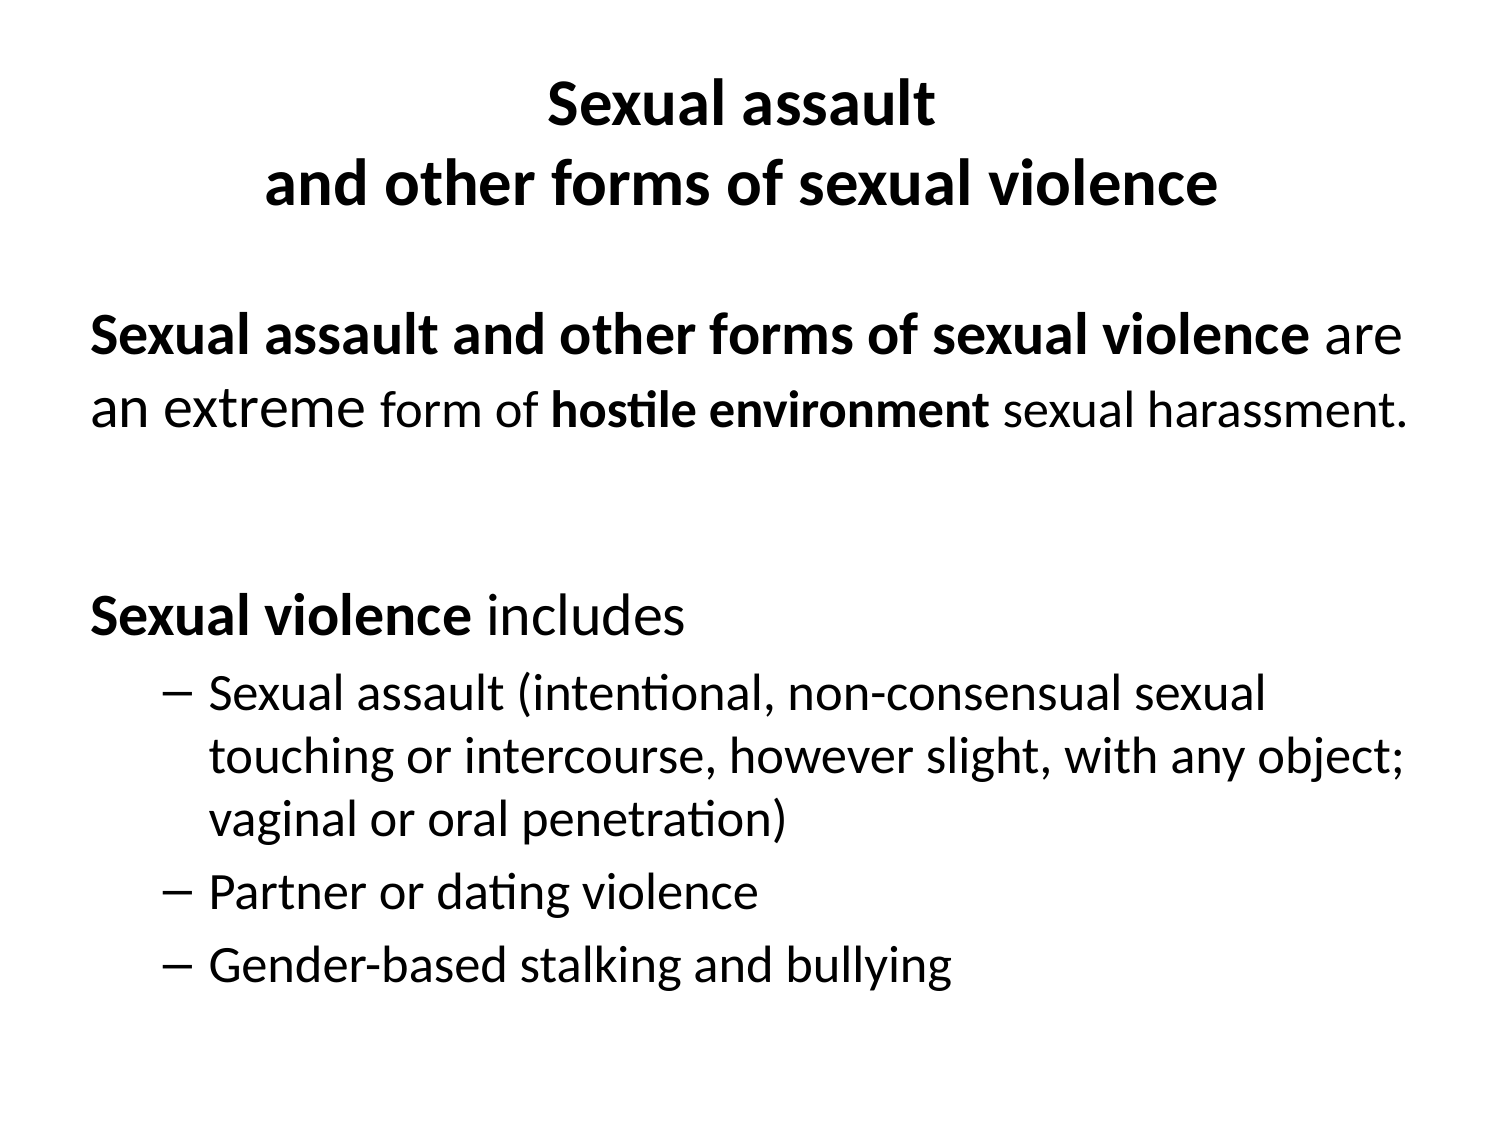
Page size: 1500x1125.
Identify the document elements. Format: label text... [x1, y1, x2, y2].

list Sexual assault and other forms of sexual violence are an extreme form of hostile environment sexual harassment. Sexual violence includes Sexual assault (intentional, non-consensual sexual touching or intercourse, however slight, with any object; vaginal or oral penetration) Partner or dating violence Gender-based stalking and bullying [75, 287, 1425, 1005]
title Sexual assault and other forms of sexual violence [75, 45, 1425, 233]
